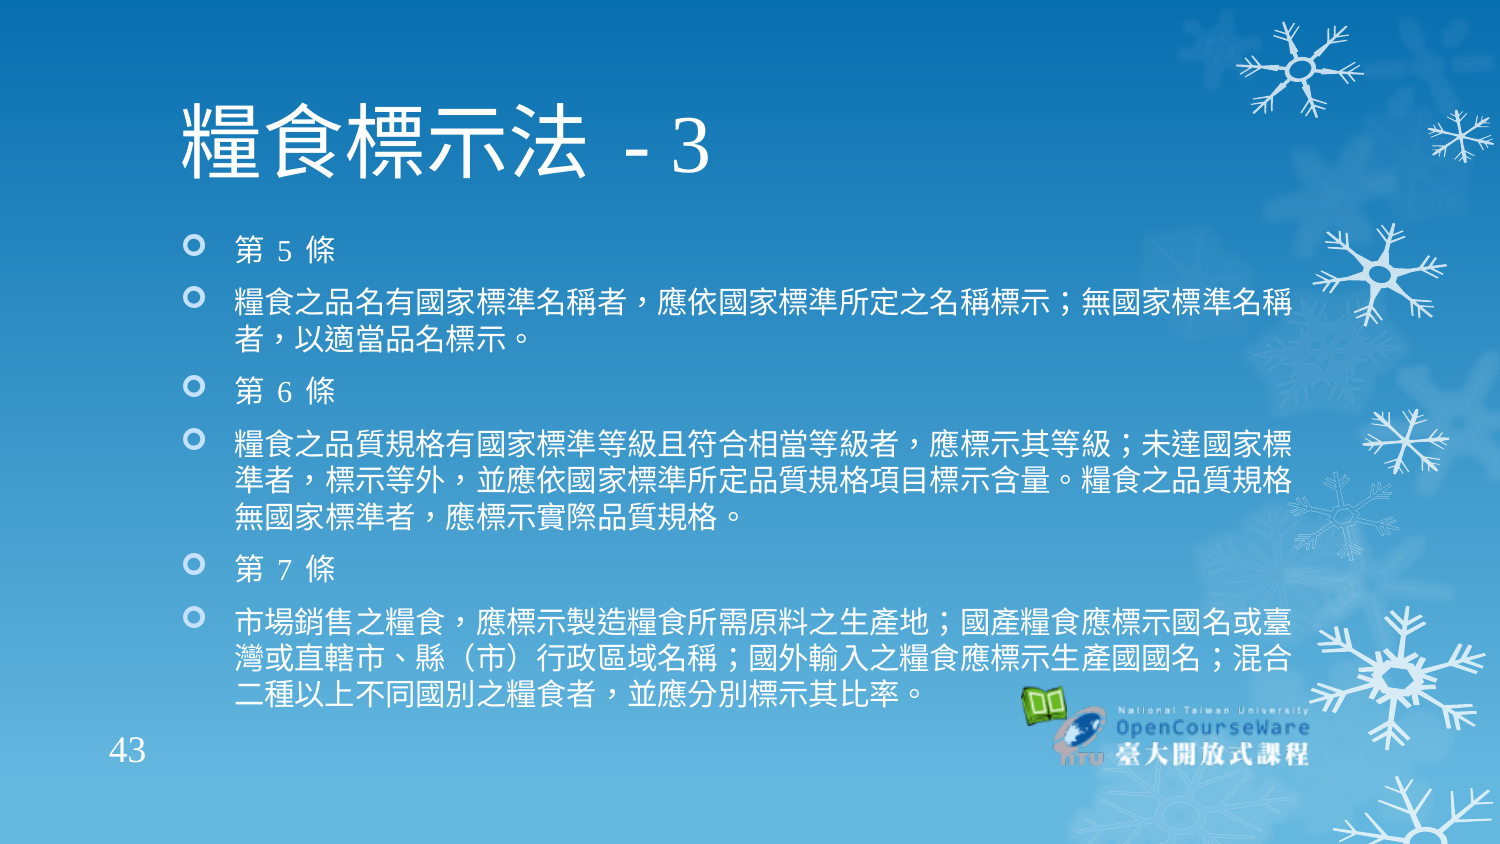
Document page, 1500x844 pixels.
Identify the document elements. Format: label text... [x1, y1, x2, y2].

title 糧食標示法 - 3 [165, 83, 1335, 197]
slide_number 43 [93, 732, 194, 778]
list 第 5 條 糧食之品名有國家標準名稱者，應依國家標準所定之名稱標示；無國家標準名稱者，以適當品名標示。 第 6 條 糧食之品質規格有國家標準等級且符合相當等級者，應標示其等級；未達國家標準者，標示等外，並應依國家標準所定品質規格項目標示含量。糧食之品質規格無國家標準者，應標示實際品質規格。 第 7 條 市場銷售之糧食，應標示製造糧食所需原料之生產地；國產糧食應標示國名或臺灣或直轄市、縣（市）行政區域名稱；國外輸入之糧食應標示生產國國名；混合二種以上不同國別之糧食者，並應分別標示其比率。 [165, 222, 1335, 721]
picture [1021, 684, 1330, 781]
